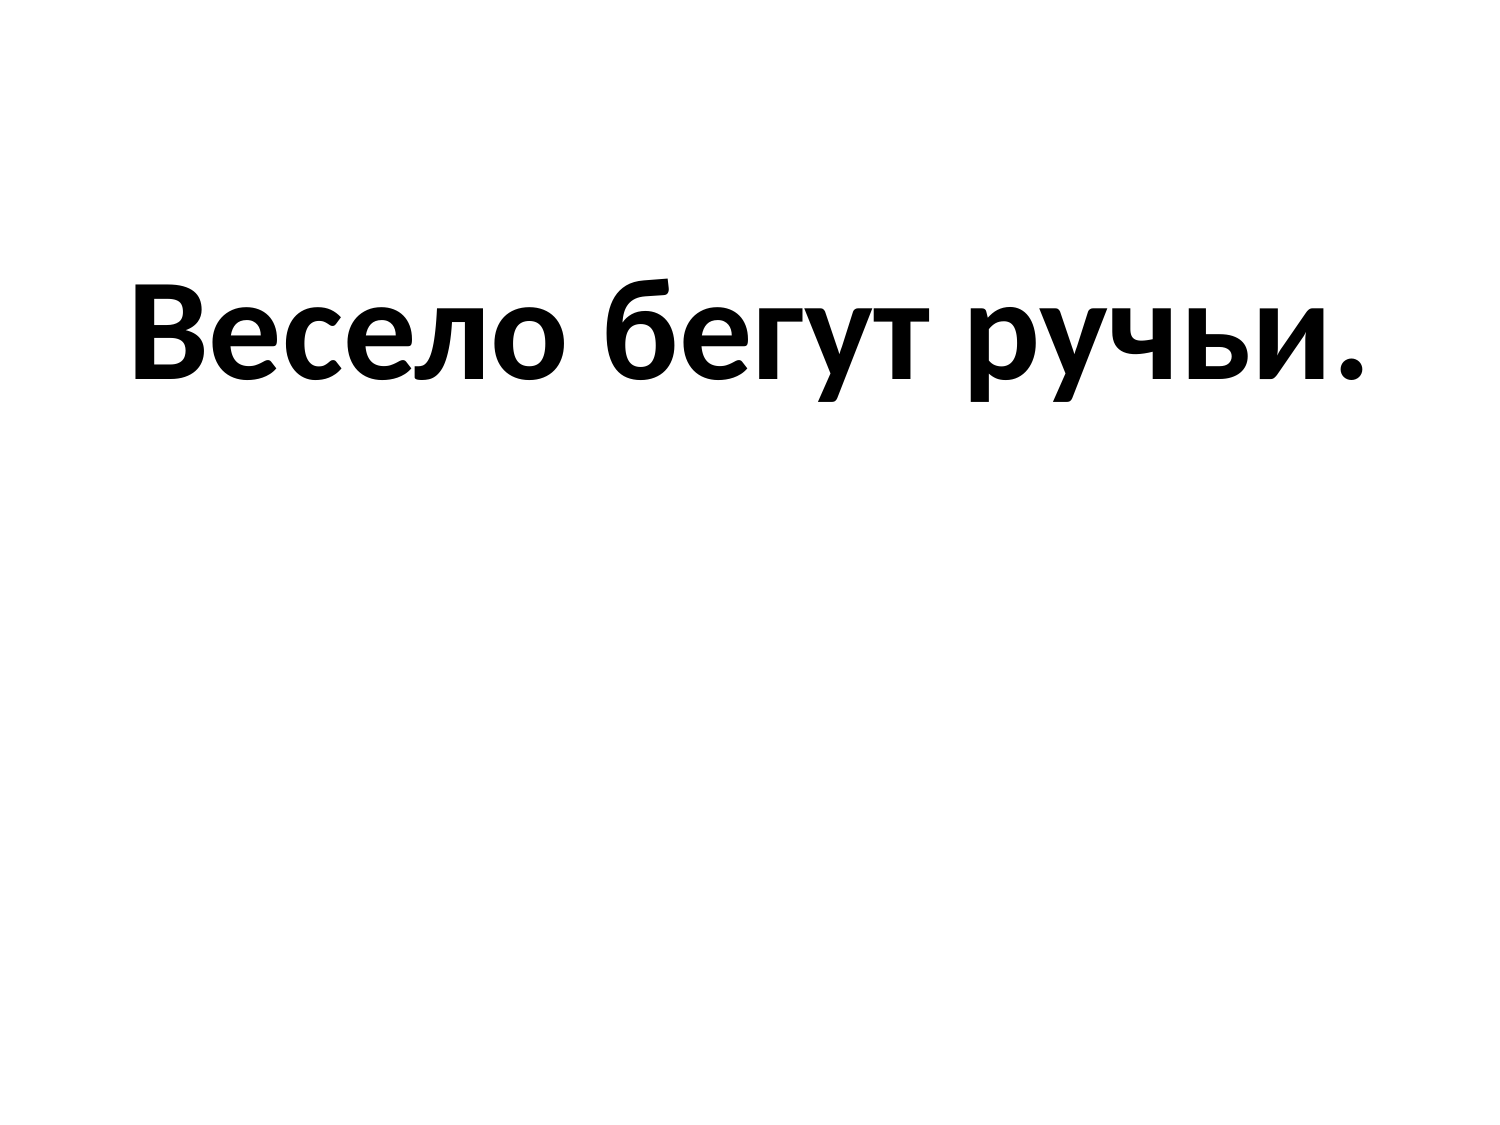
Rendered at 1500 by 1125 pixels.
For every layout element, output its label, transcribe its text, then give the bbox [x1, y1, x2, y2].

title Весело бегут ручьи. [75, 45, 1425, 598]
